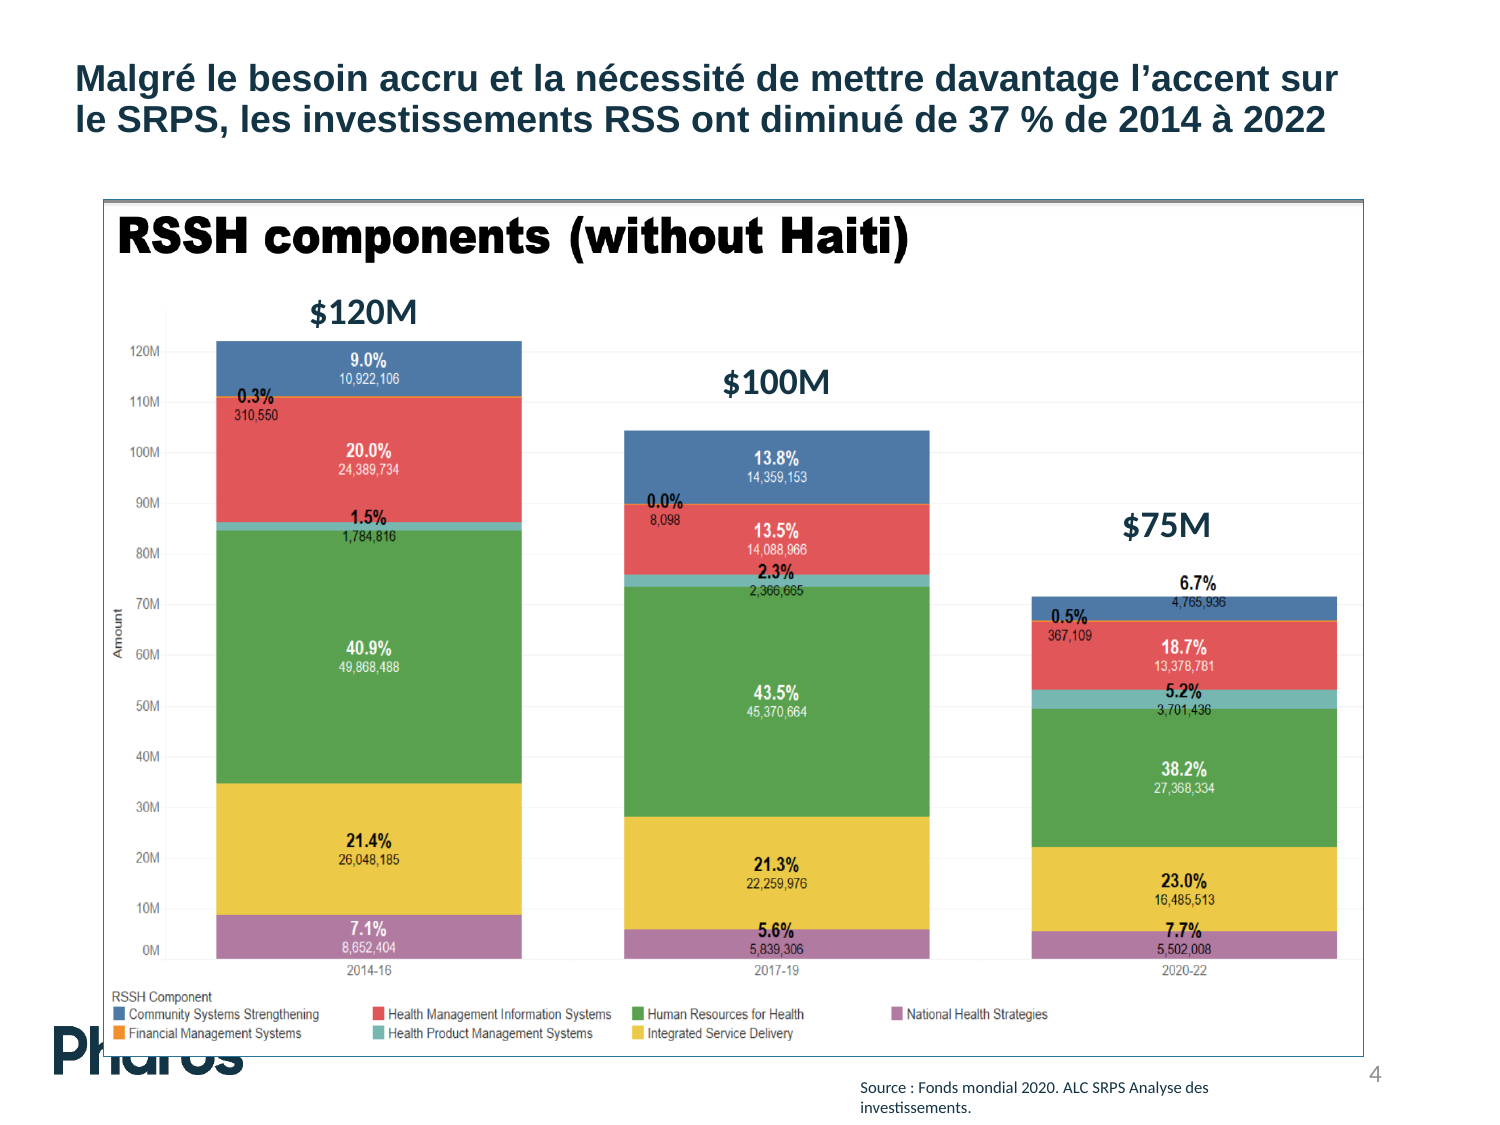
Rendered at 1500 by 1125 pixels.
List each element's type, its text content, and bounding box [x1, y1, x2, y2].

text_box Source : Fonds mondial 2020. ALC SRPS Analyse des investissements. [845, 1069, 1277, 1125]
picture [54, 199, 1364, 1075]
slide_number 4 [1059, 1042, 1397, 1103]
title Malgré le besoin accru et la nécessité de mettre davantage l’accent sur le SRPS, les investissements RSS ont diminué de 37 % de 2014 à 2022 [60, 36, 1371, 164]
